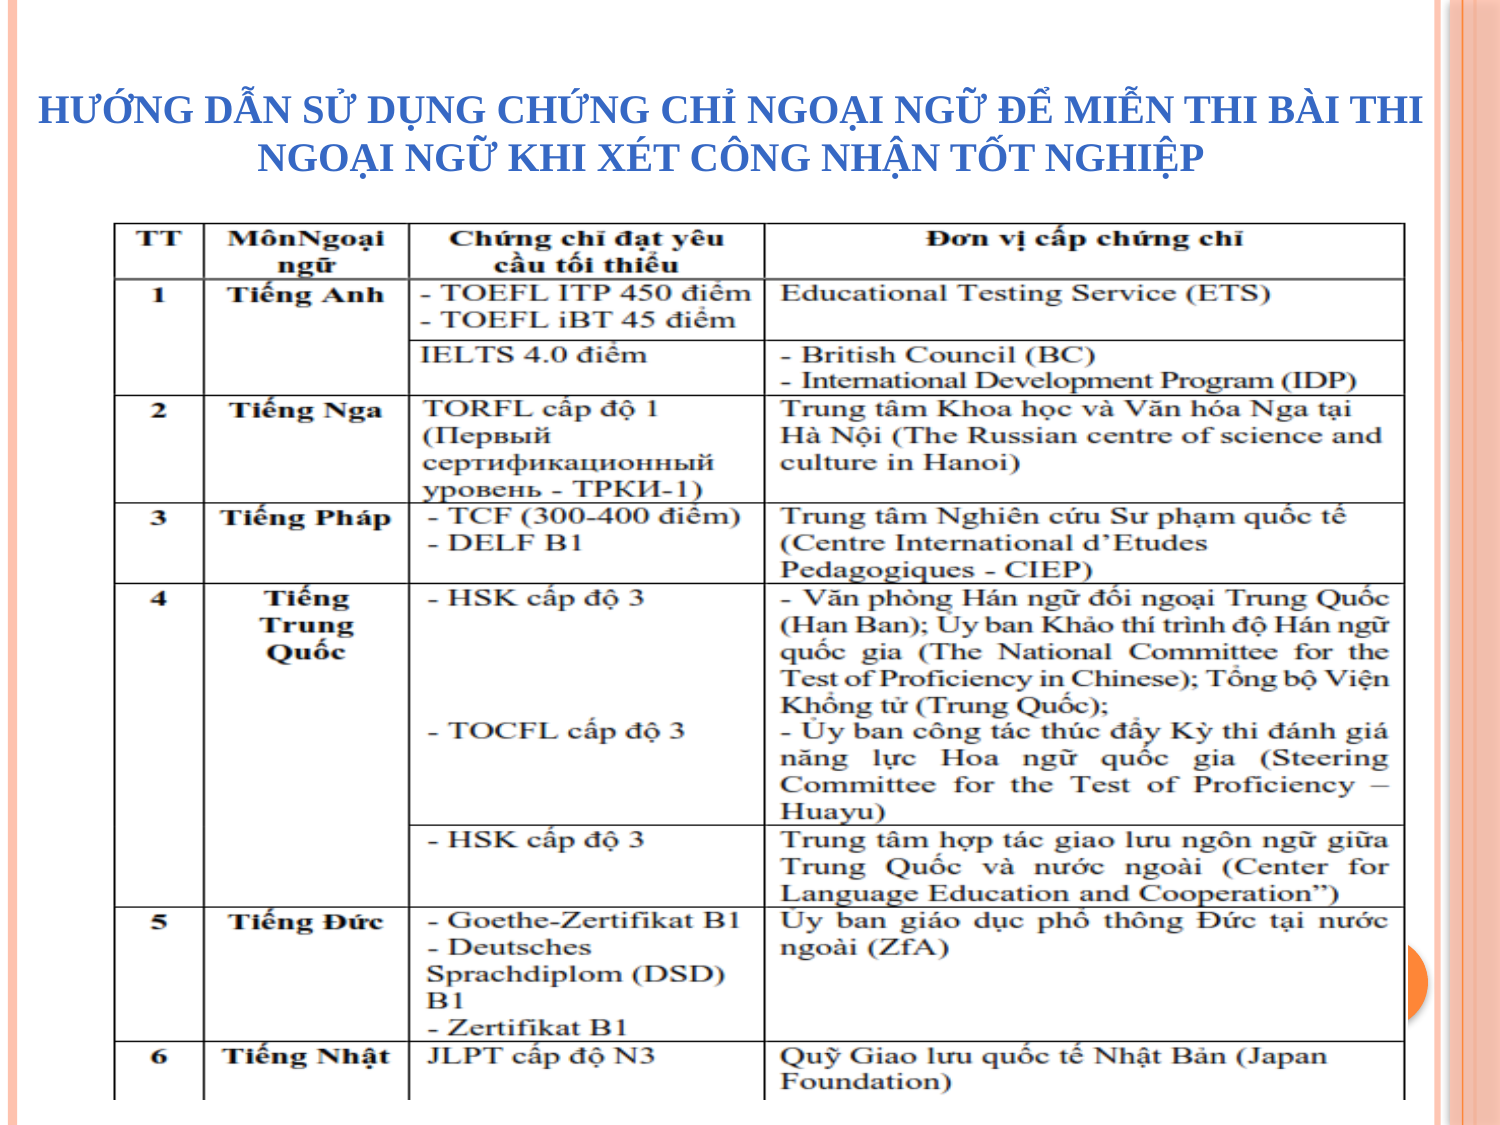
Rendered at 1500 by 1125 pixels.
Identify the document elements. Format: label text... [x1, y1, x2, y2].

picture [111, 218, 1409, 1101]
title hướng dẫn sử dụng chứng chỉ ngoại ngữ để miễn thi bài thi ngoại ngữ khi xét công nhận tốt nghiệp [0, 75, 1469, 188]
